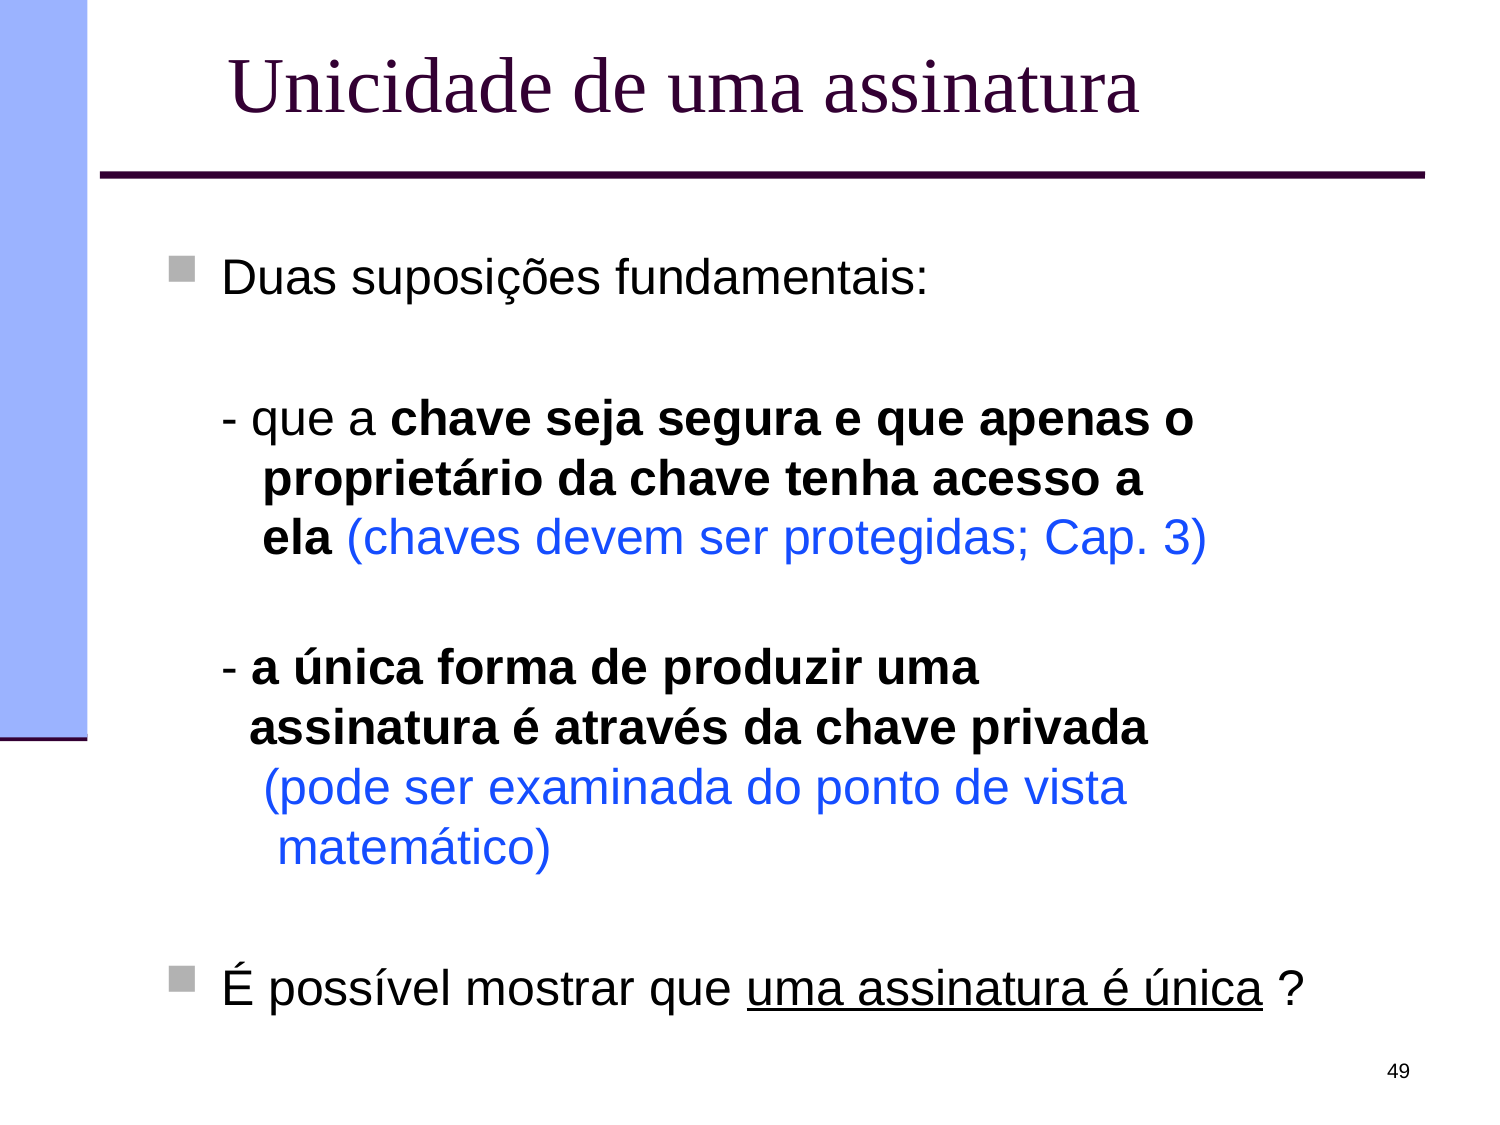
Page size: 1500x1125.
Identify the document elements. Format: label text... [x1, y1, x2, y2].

title Unicidade de uma assinatura [212, 12, 1426, 151]
slide_number 49 [1124, 1049, 1426, 1101]
list Duas suposições fundamentais: - que a chave seja segura e que apenas o proprietário da chave tenha acesso a ela (chaves devem ser protegidas; Cap. 3) - a única forma de produzir uma assinatura é através da chave privada (pode ser examinada do ponto de vista matemático) É possível mostrar que uma assinatura é única ? [149, 237, 1426, 1038]
